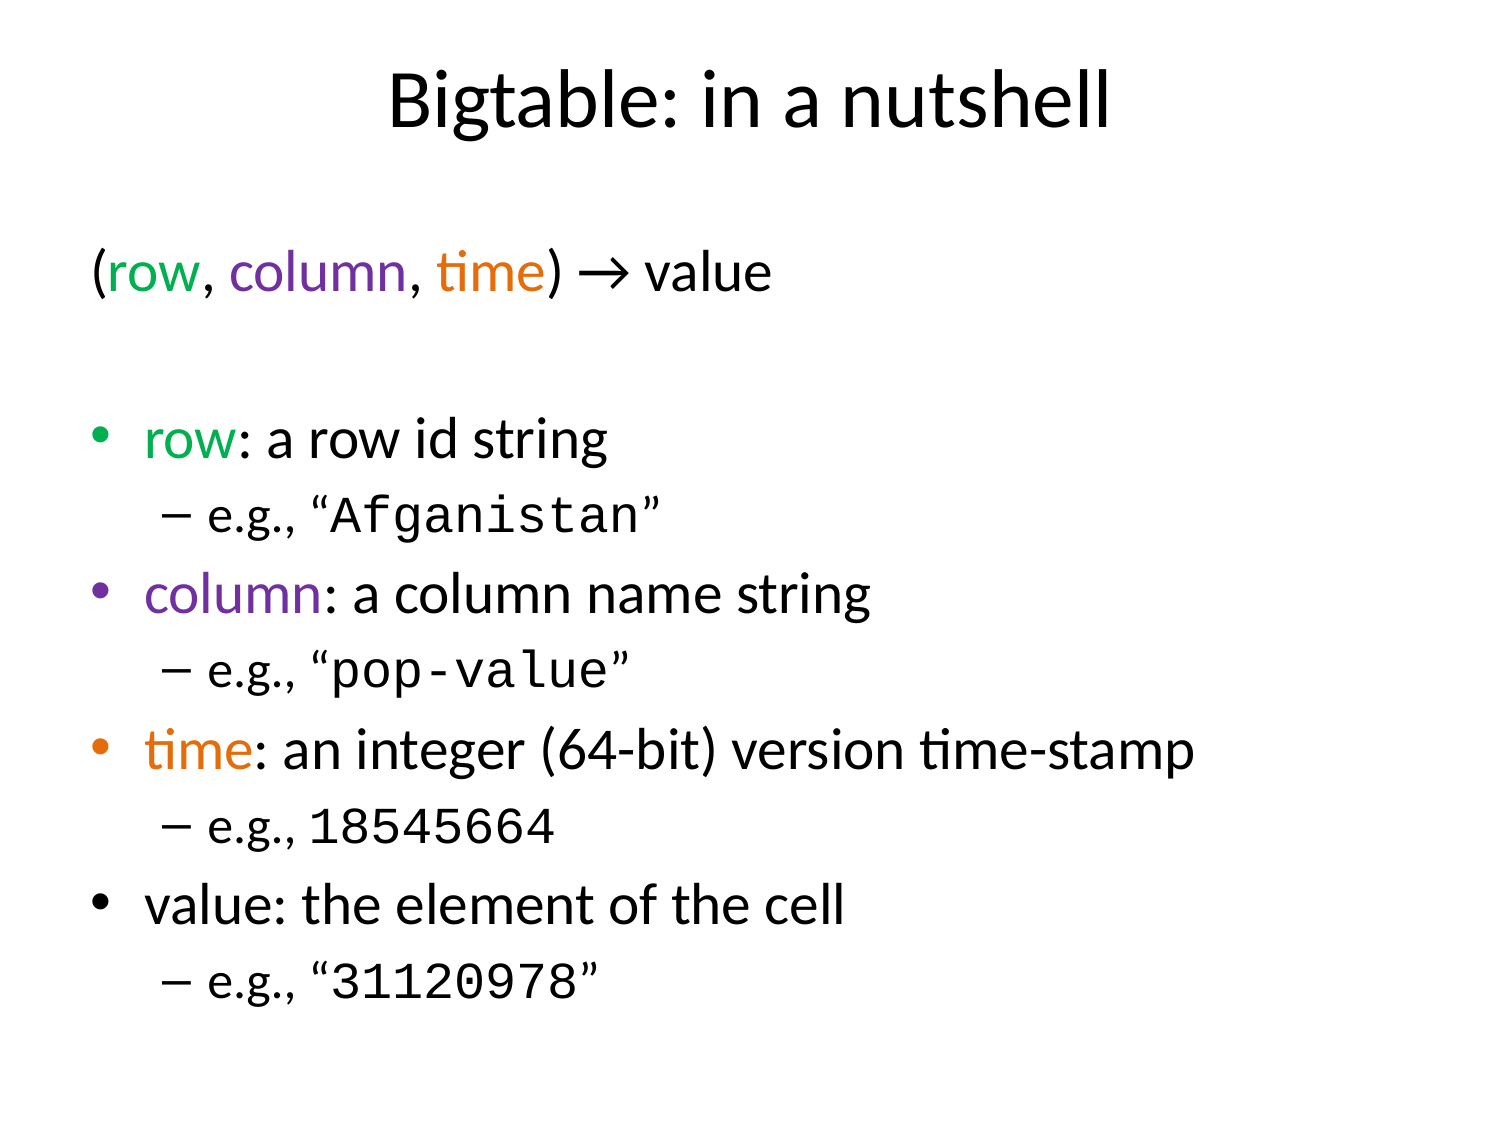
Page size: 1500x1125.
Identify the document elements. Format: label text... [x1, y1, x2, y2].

title Bigtable: in a nutshell [75, 0, 1425, 188]
list (row, column, time) → value row: a row id string e.g., “Afganistan” column: a column name string e.g., “pop-value” time: an integer (64-bit) version time-stamp e.g., 18545664 value: the element of the cell e.g., “31120978” [75, 224, 1425, 1025]
